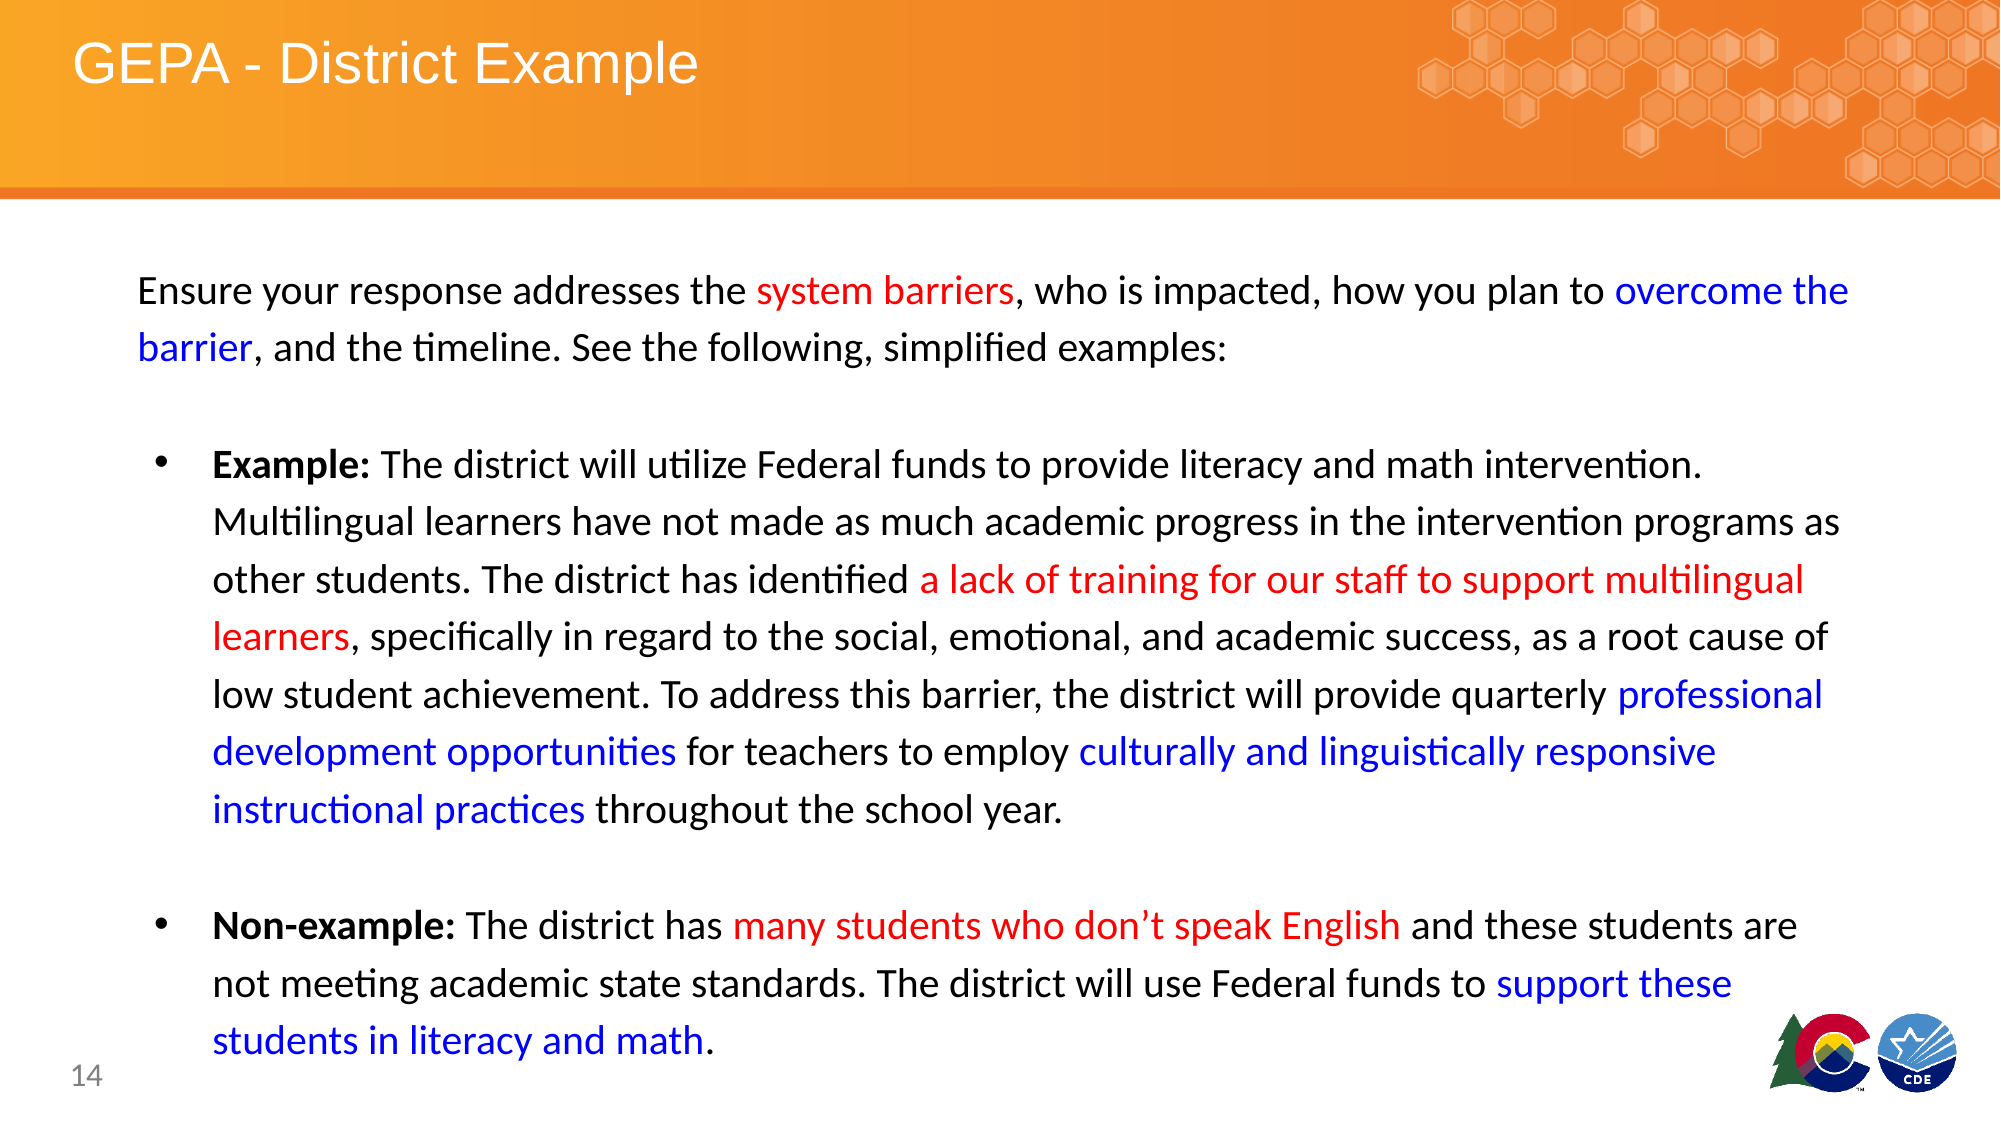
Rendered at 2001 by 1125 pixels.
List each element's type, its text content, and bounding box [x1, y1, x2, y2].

picture [0, 0, 2000, 200]
title GEPA - District Example [72, 33, 1396, 182]
list Ensure your response addresses the system barriers, who is impacted, how you plan to overcome the barrier, and the timeline. See the following, simplified examples: Example: The district will utilize Federal funds to provide literacy and math intervention. Multilingual learners have not made as much academic progress in the intervention programs as other students. The district has identified a lack of training for our staff to support multilingual learners, specifically in regard to the social, emotional, and academic success, as a root cause of low student achievement. To address this barrier, the district will provide quarterly professional development opportunities for teachers to employ culturally and linguistically responsive instructional practices throughout the school year. Non-example: The district has many students who don’t speak English and these students are not meeting academic state standards. The district will use Federal funds to support these students in literacy and math. [137, 254, 1863, 969]
slide_number 14 [54, 1042, 505, 1103]
picture [1768, 1012, 1957, 1093]
